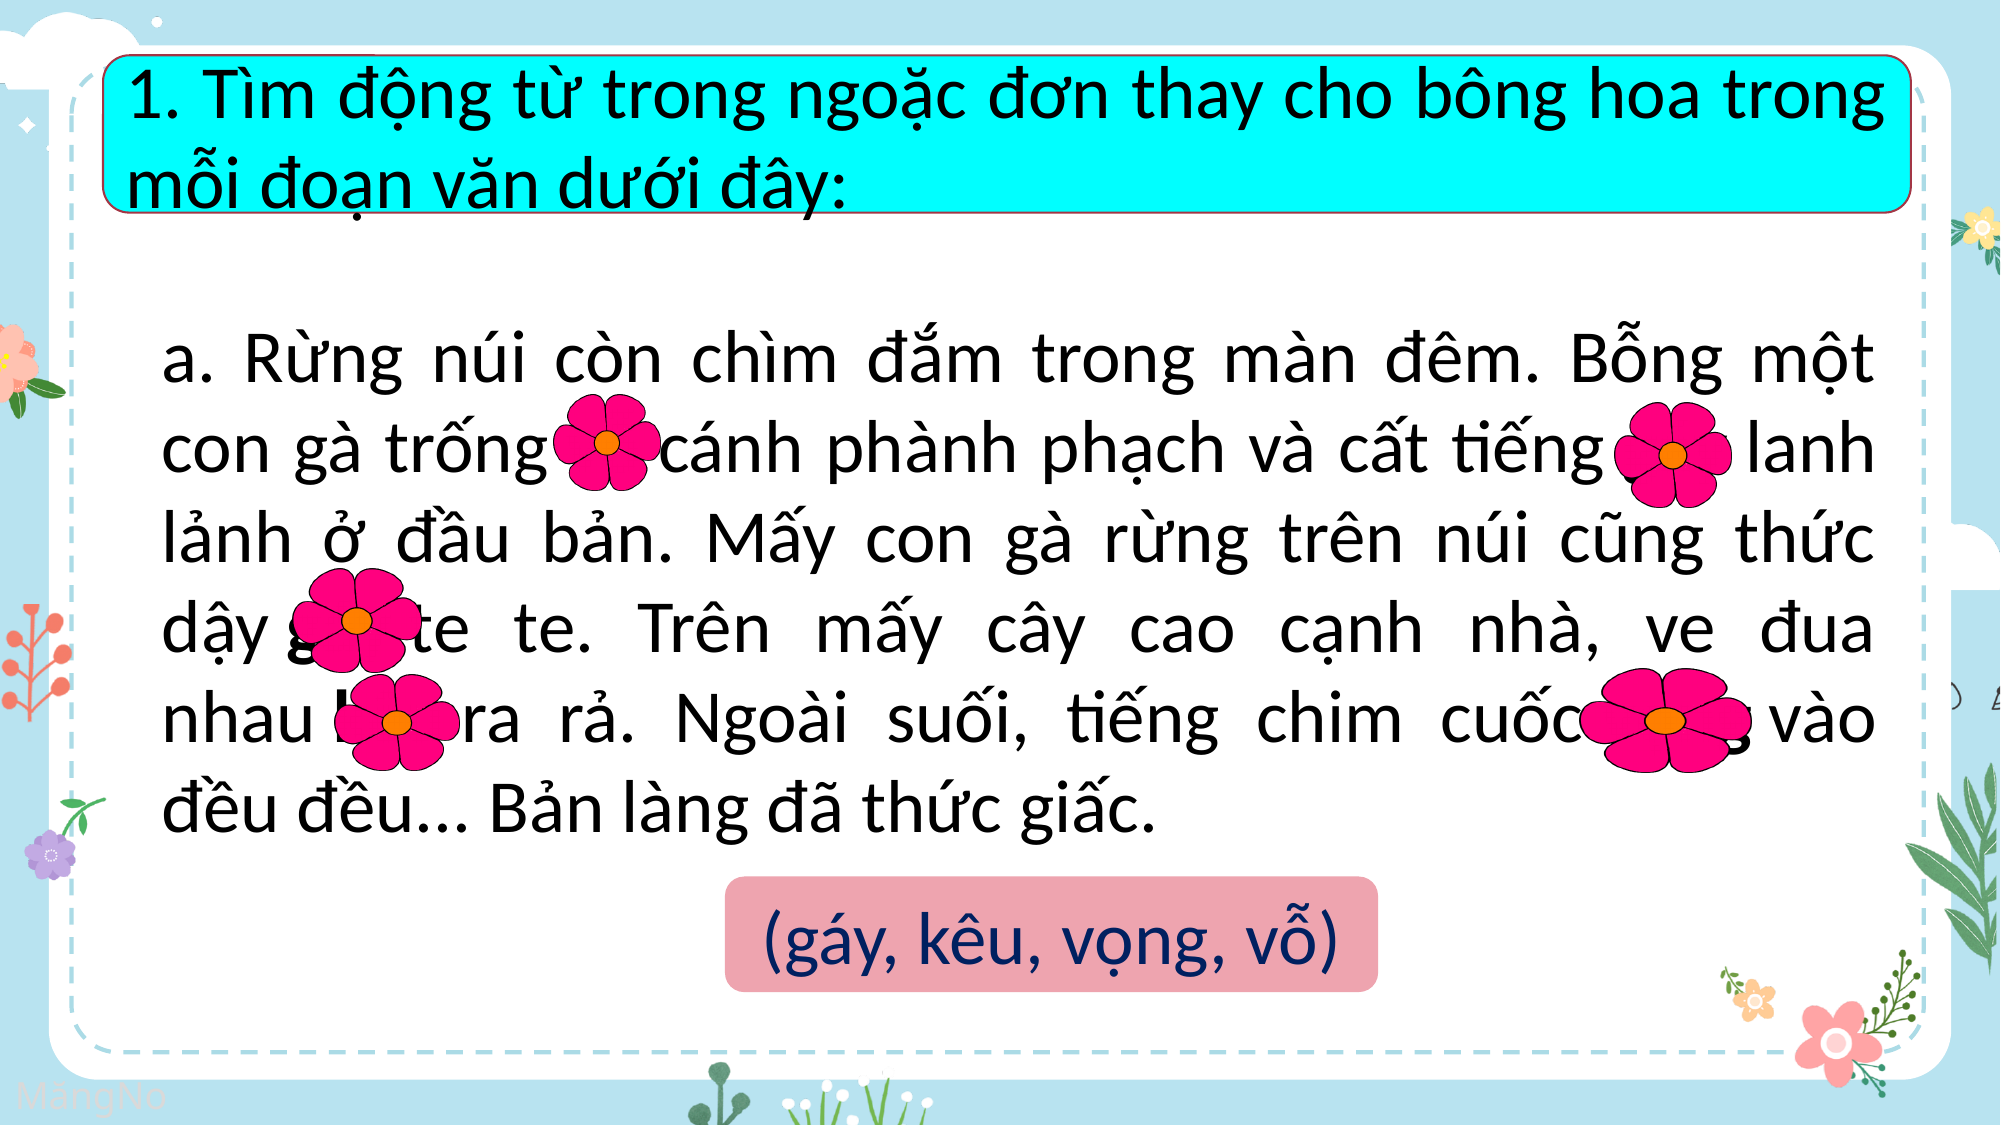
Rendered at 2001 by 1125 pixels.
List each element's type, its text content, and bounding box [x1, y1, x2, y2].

text_box (gáy, kêu, vọng, vỗ) [723, 875, 1380, 994]
picture [292, 568, 422, 673]
text_box 1. Tìm động từ trong ngoặc đơn thay cho bông hoa trong mỗi đoạn văn dưới đây: [101, 54, 1912, 214]
picture [334, 674, 460, 771]
picture [553, 394, 661, 491]
picture [1579, 668, 1752, 773]
picture [1613, 402, 1732, 508]
text_box a. Rừng núi còn chìm đắm trong màn đêm. Bỗng một con gà trống vỗ cánh phành phạch và cất tiếng gáy lanh lảnh ở đầu bản. Mấy con gà rừng trên núi cũng thức dậy gáy te te. Trên mấy cây cao cạnh nhà, ve đua nhau kêu ra rả. Ngoài suối, tiếng chim cuốc vọng vào đều đều... Bản làng đã thức giấc. [146, 299, 1893, 855]
picture [0, 68, 2001, 1125]
